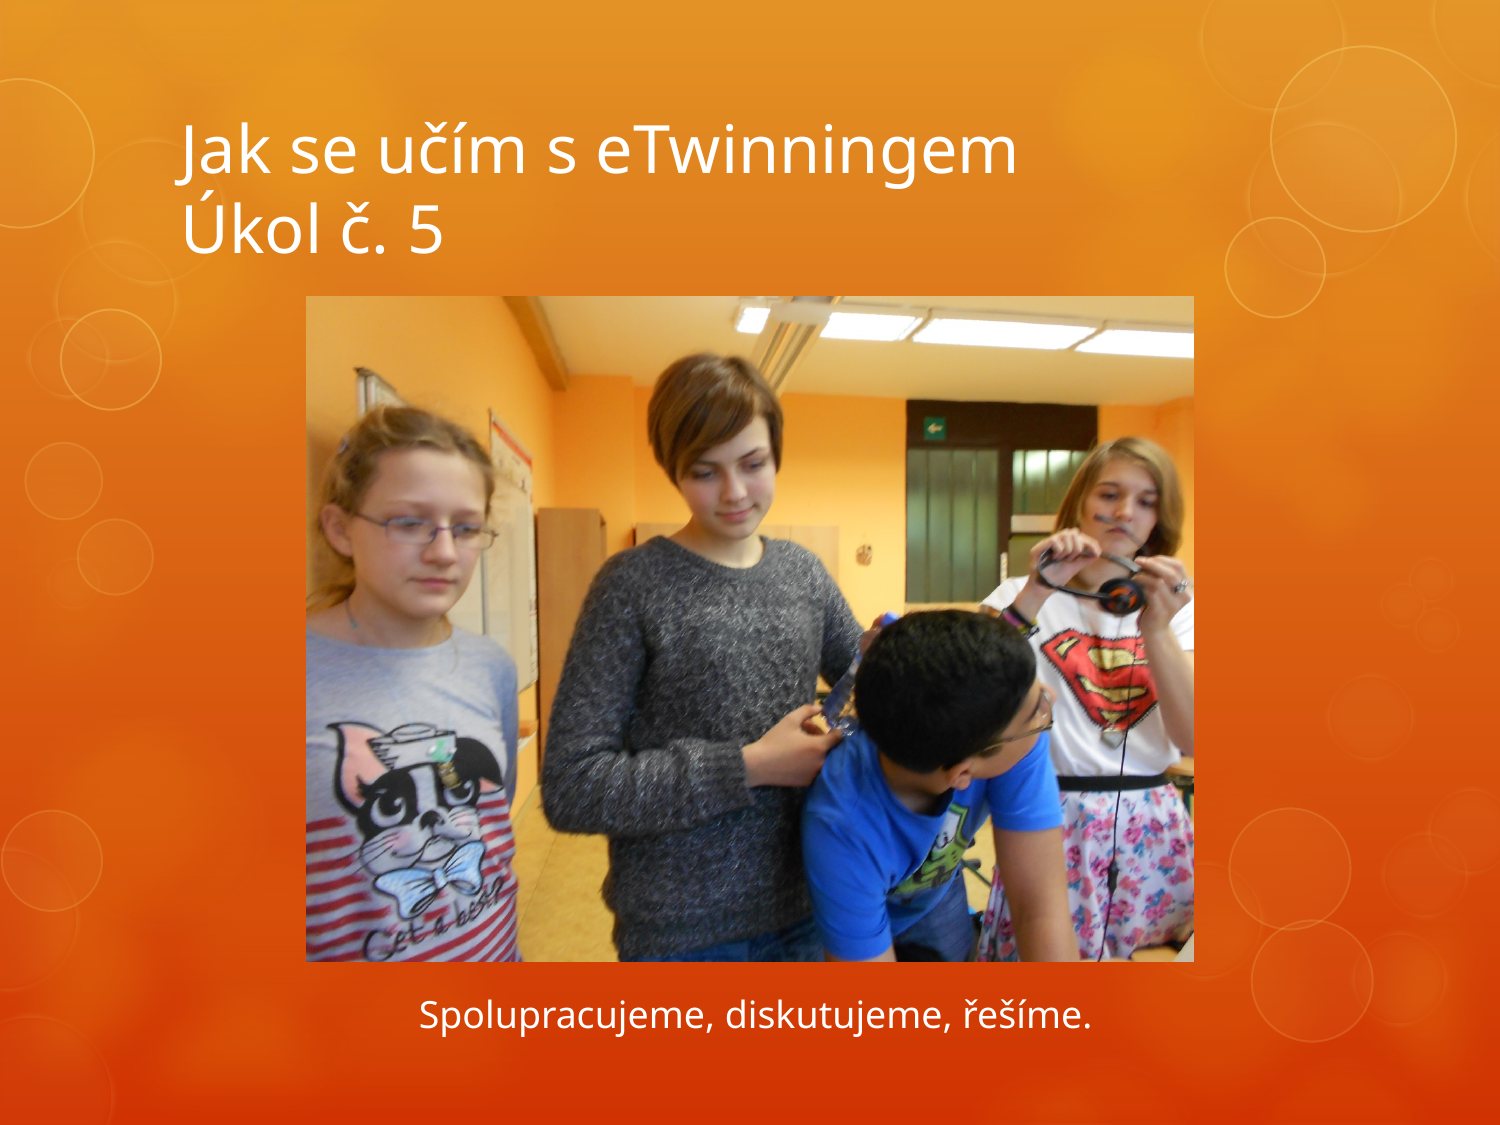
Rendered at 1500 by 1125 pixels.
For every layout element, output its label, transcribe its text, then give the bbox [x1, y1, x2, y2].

text_box Spolupracujeme, diskutujeme, řešíme. [312, 983, 1199, 1043]
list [306, 295, 1194, 962]
title Jak se učím s eTwinningem Úkol č. 5 [165, 110, 1335, 263]
